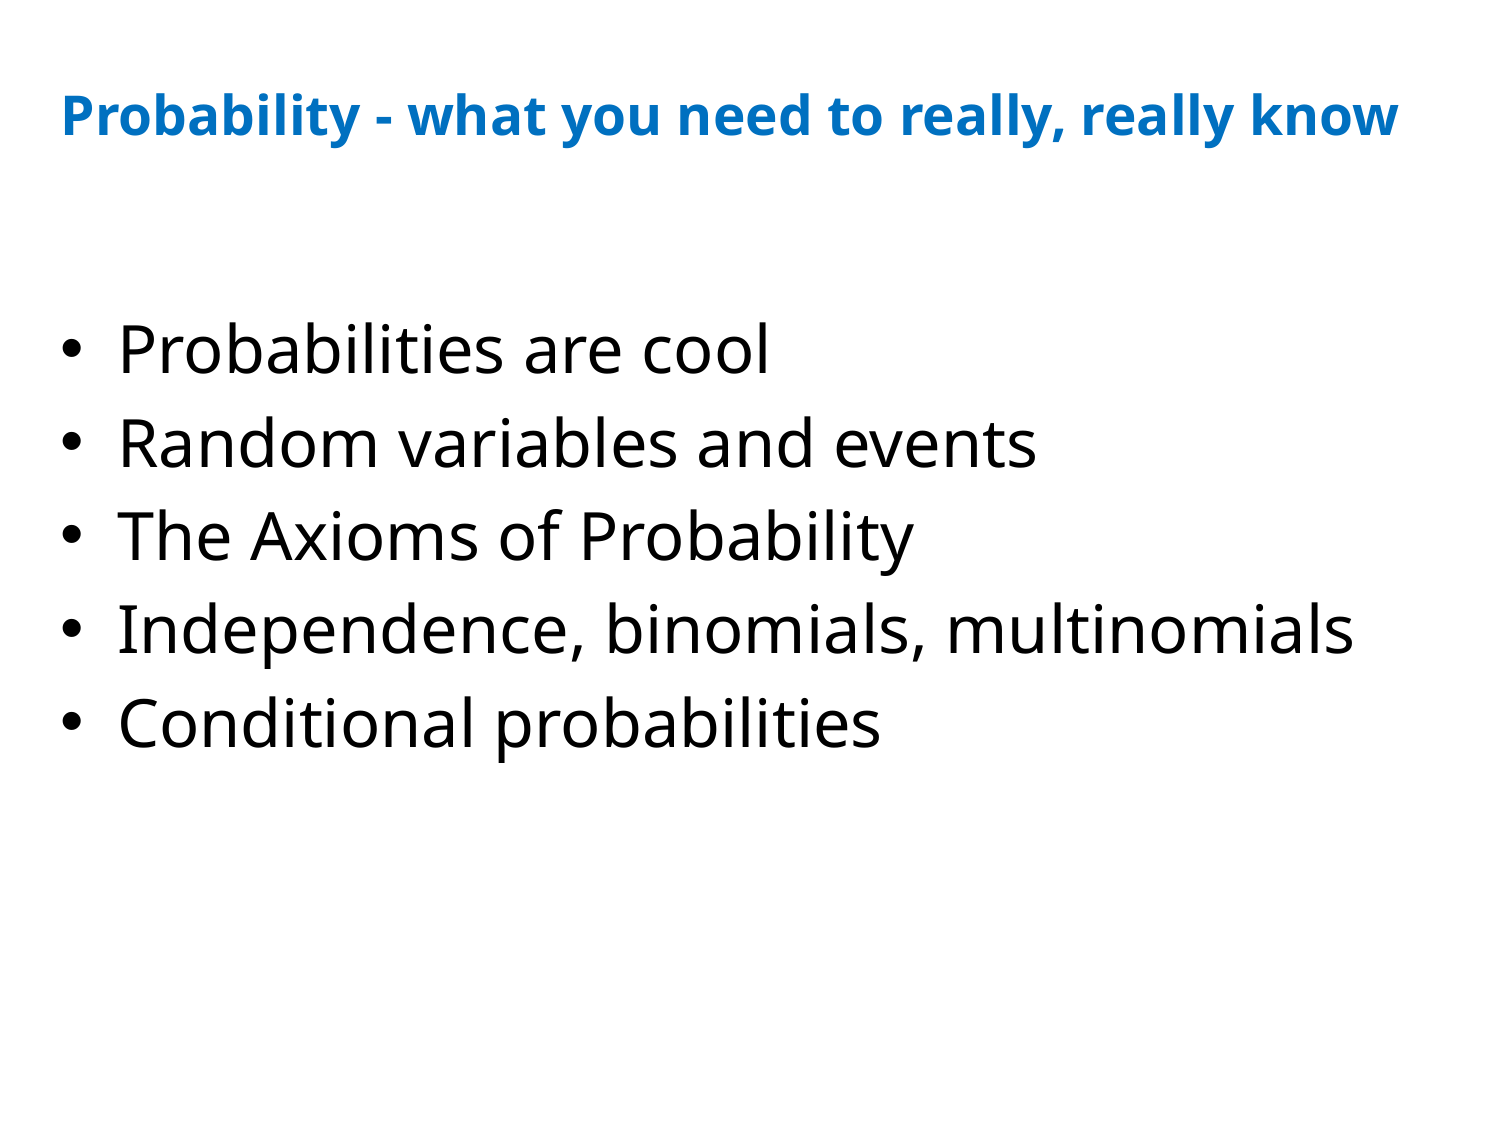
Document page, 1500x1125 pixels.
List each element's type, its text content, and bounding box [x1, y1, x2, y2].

title Probability - what you need to really, really know [45, 47, 1465, 180]
list Probabilities are cool Random variables and events The Axioms of Probability Independence, binomials, multinomials Conditional probabilities [45, 206, 1465, 1043]
